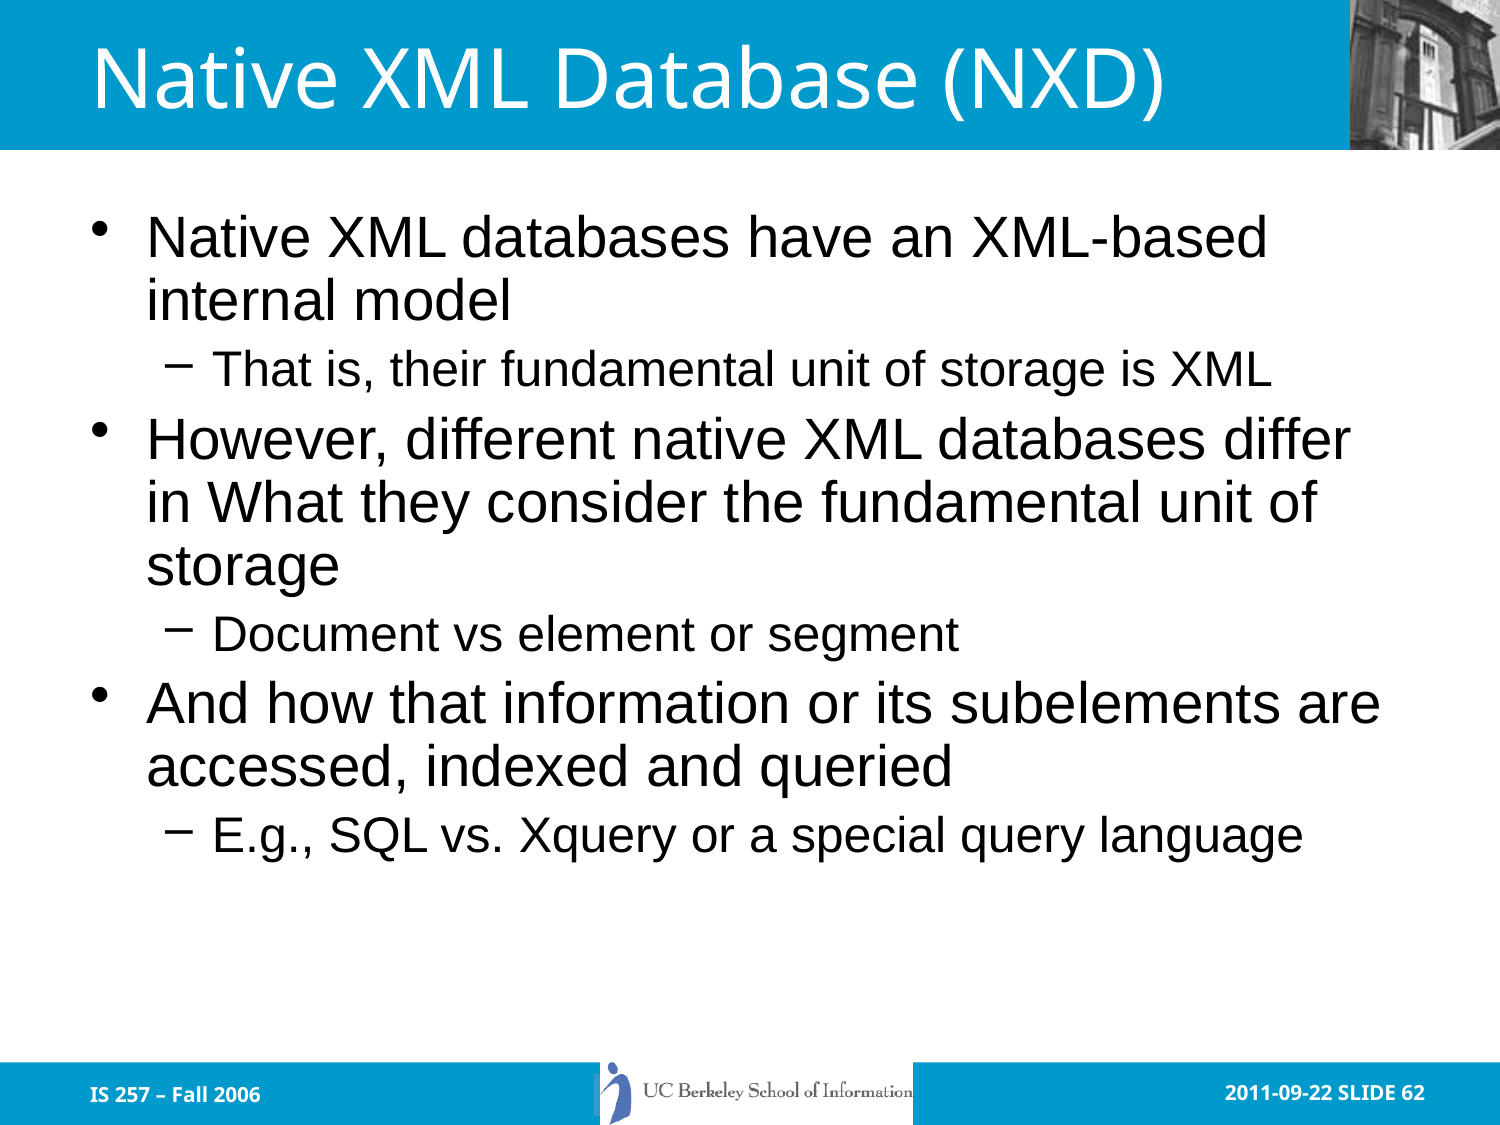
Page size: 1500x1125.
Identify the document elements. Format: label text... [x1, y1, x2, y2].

picture [594, 1062, 912, 1125]
picture [1351, 0, 1500, 150]
list Native XML databases have an XML-based internal model That is, their fundamental unit of storage is XML However, different native XML databases differ in What they consider the fundamental unit of storage Document vs element or segment And how that information or its subelements are accessed, indexed and queried E.g., SQL vs. Xquery or a special query language [75, 200, 1425, 1013]
slide_number IS 257 – Fall 2006 [75, 1062, 388, 1125]
title Native XML Database (NXD) [75, 0, 1350, 150]
